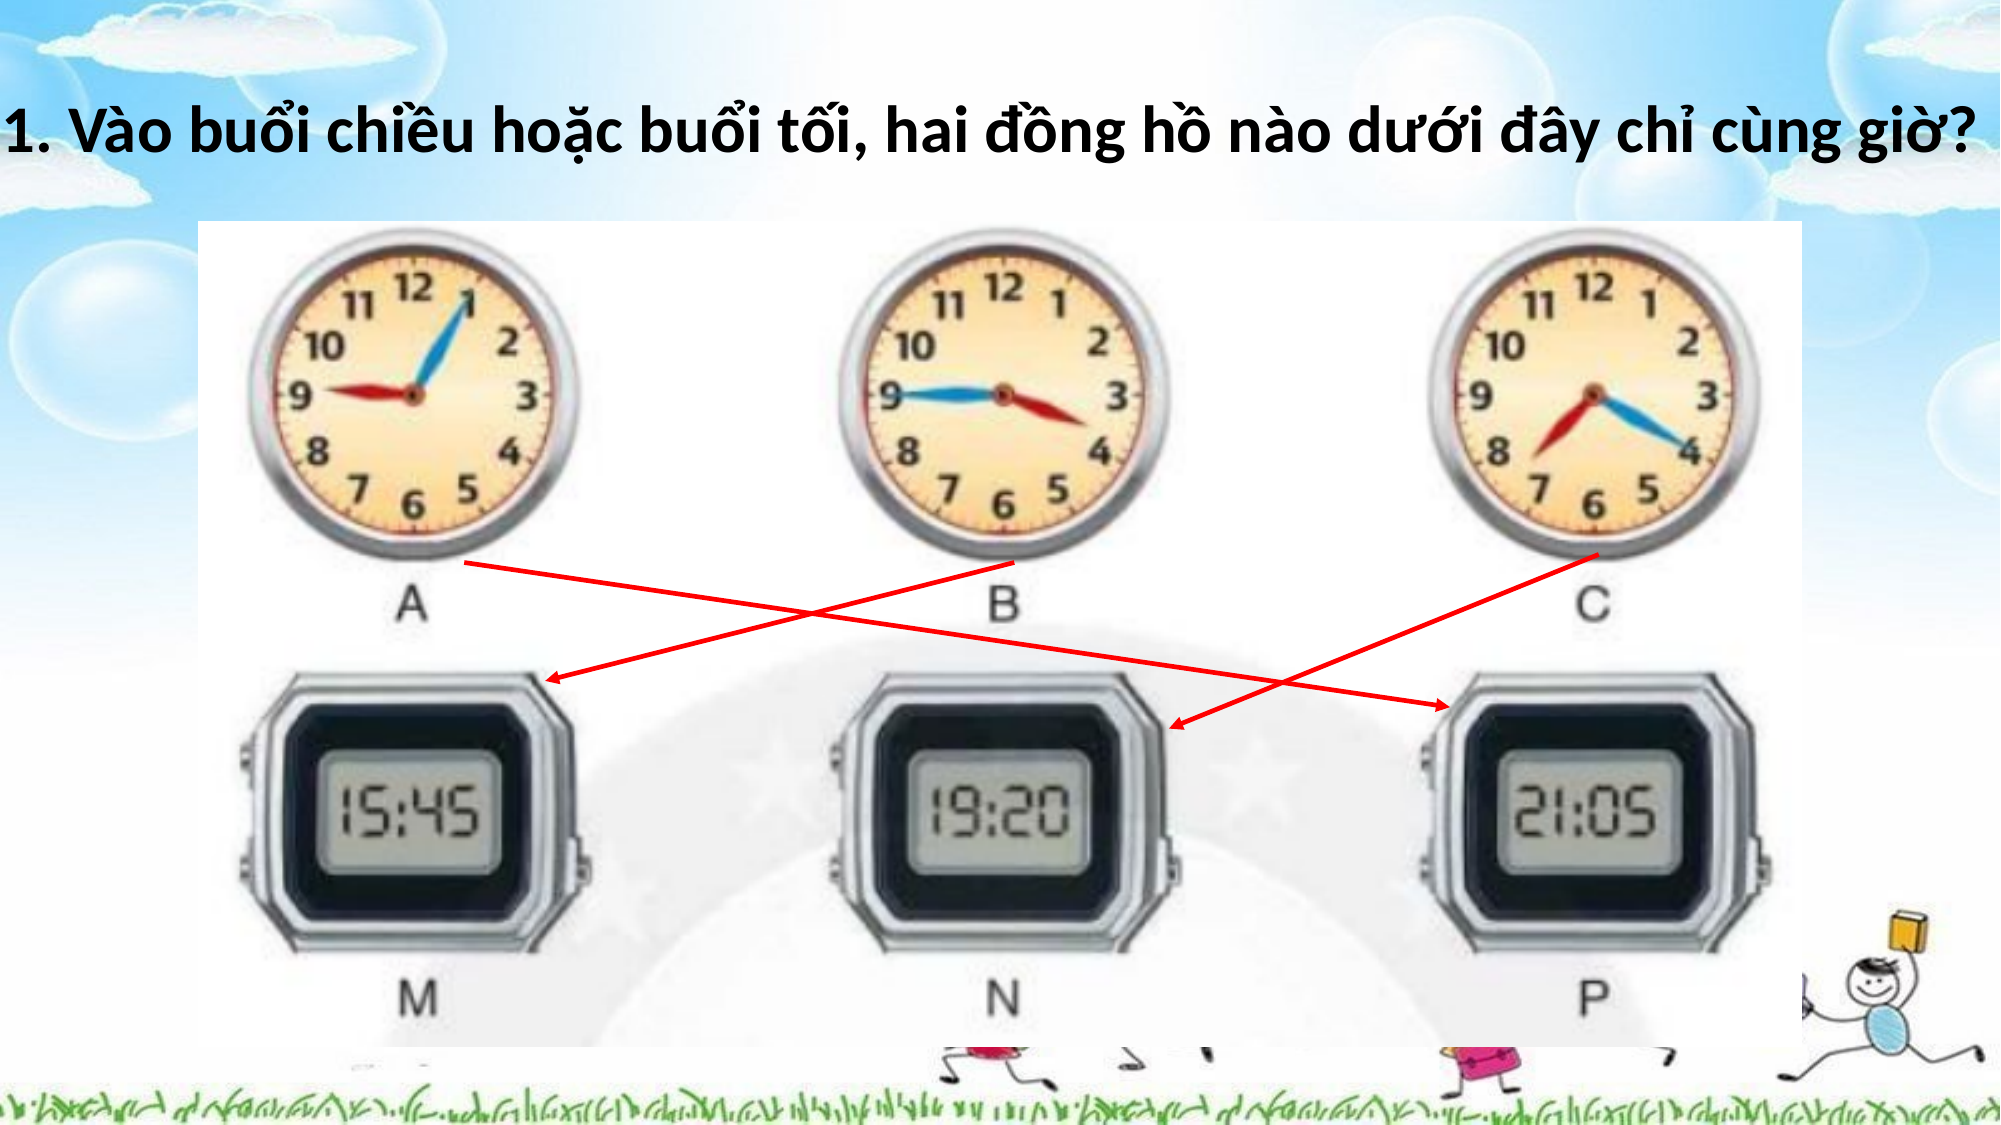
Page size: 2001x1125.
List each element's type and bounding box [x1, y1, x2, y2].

text_box [1169, 554, 1599, 729]
text_box [545, 562, 1015, 681]
picture [0, 0, 2000, 1125]
text_box [464, 562, 1169, 708]
